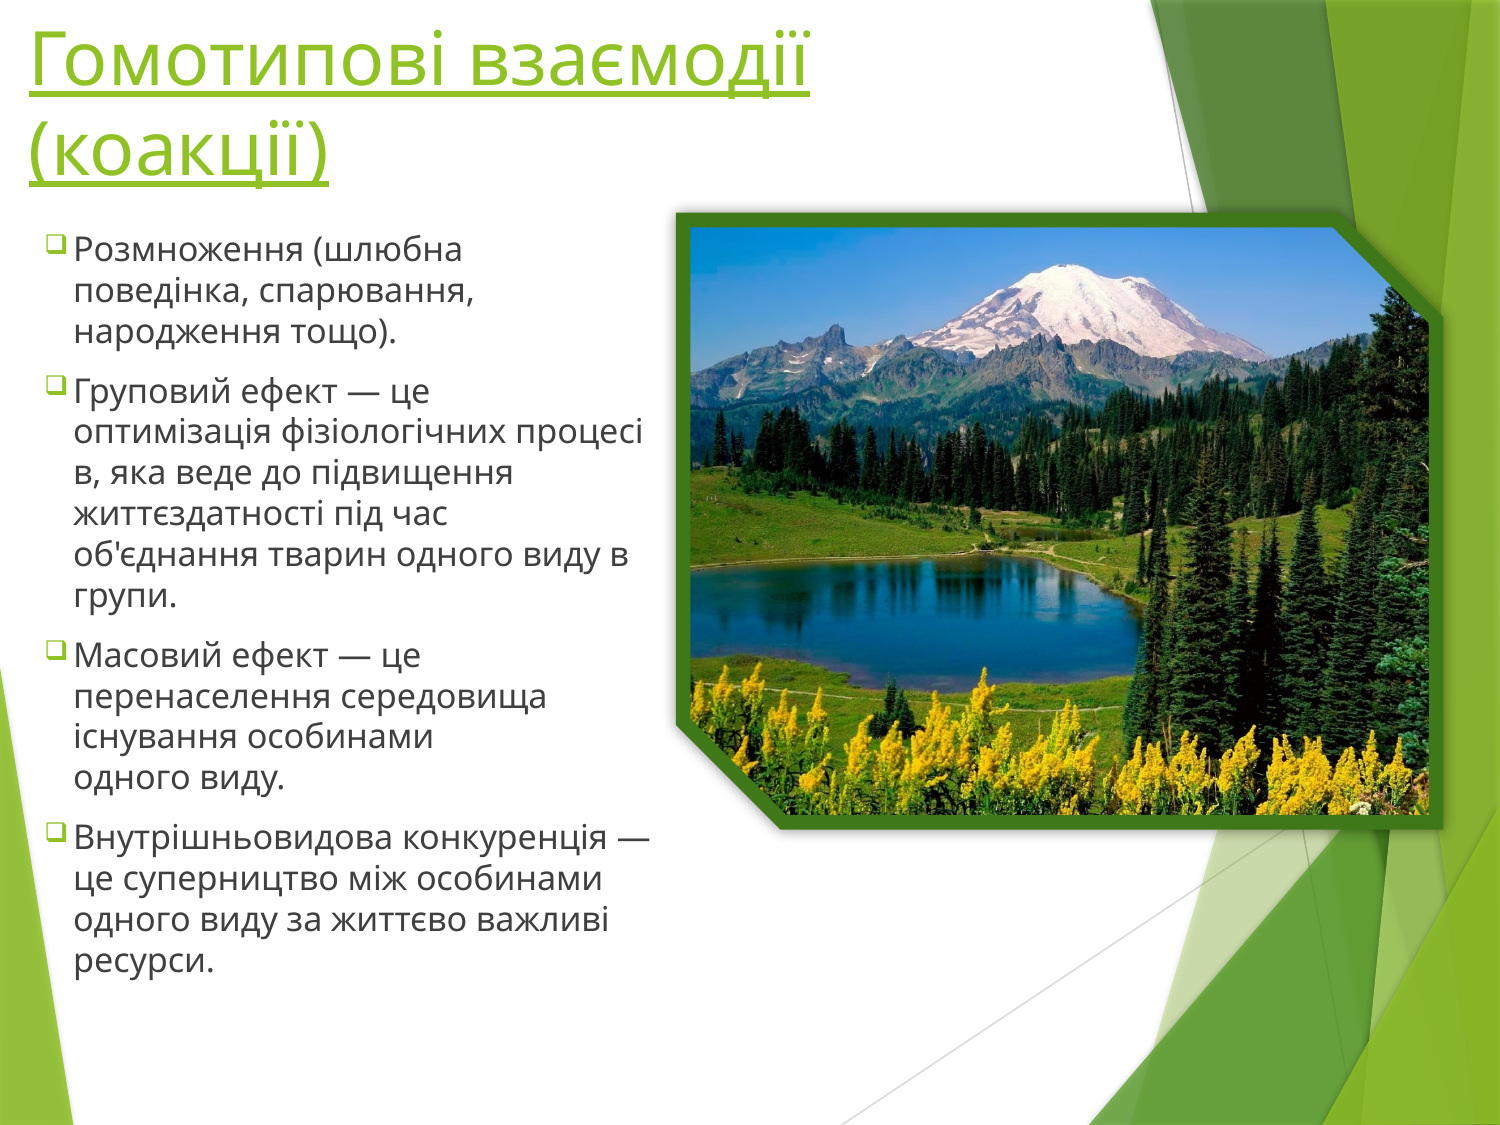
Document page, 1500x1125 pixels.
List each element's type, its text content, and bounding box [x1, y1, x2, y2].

list Розмноження (шлюбна поведінка, спарювання, народження тощо). Груповий ефект — це оптимізація фізіологічних процесів, яка веде до підвищення життєздатності під час об'єднання тварин одного виду в групи. Масовий ефект — це перенаселення середовища існування особинами одного виду. Внутрішньовидова конкуренція — це суперництво між особинами одного виду за життєво важливі ресурси. [29, 219, 668, 991]
title Гомотипові взаємодії (коакції) [13, 3, 1056, 220]
picture [682, 219, 1437, 823]
